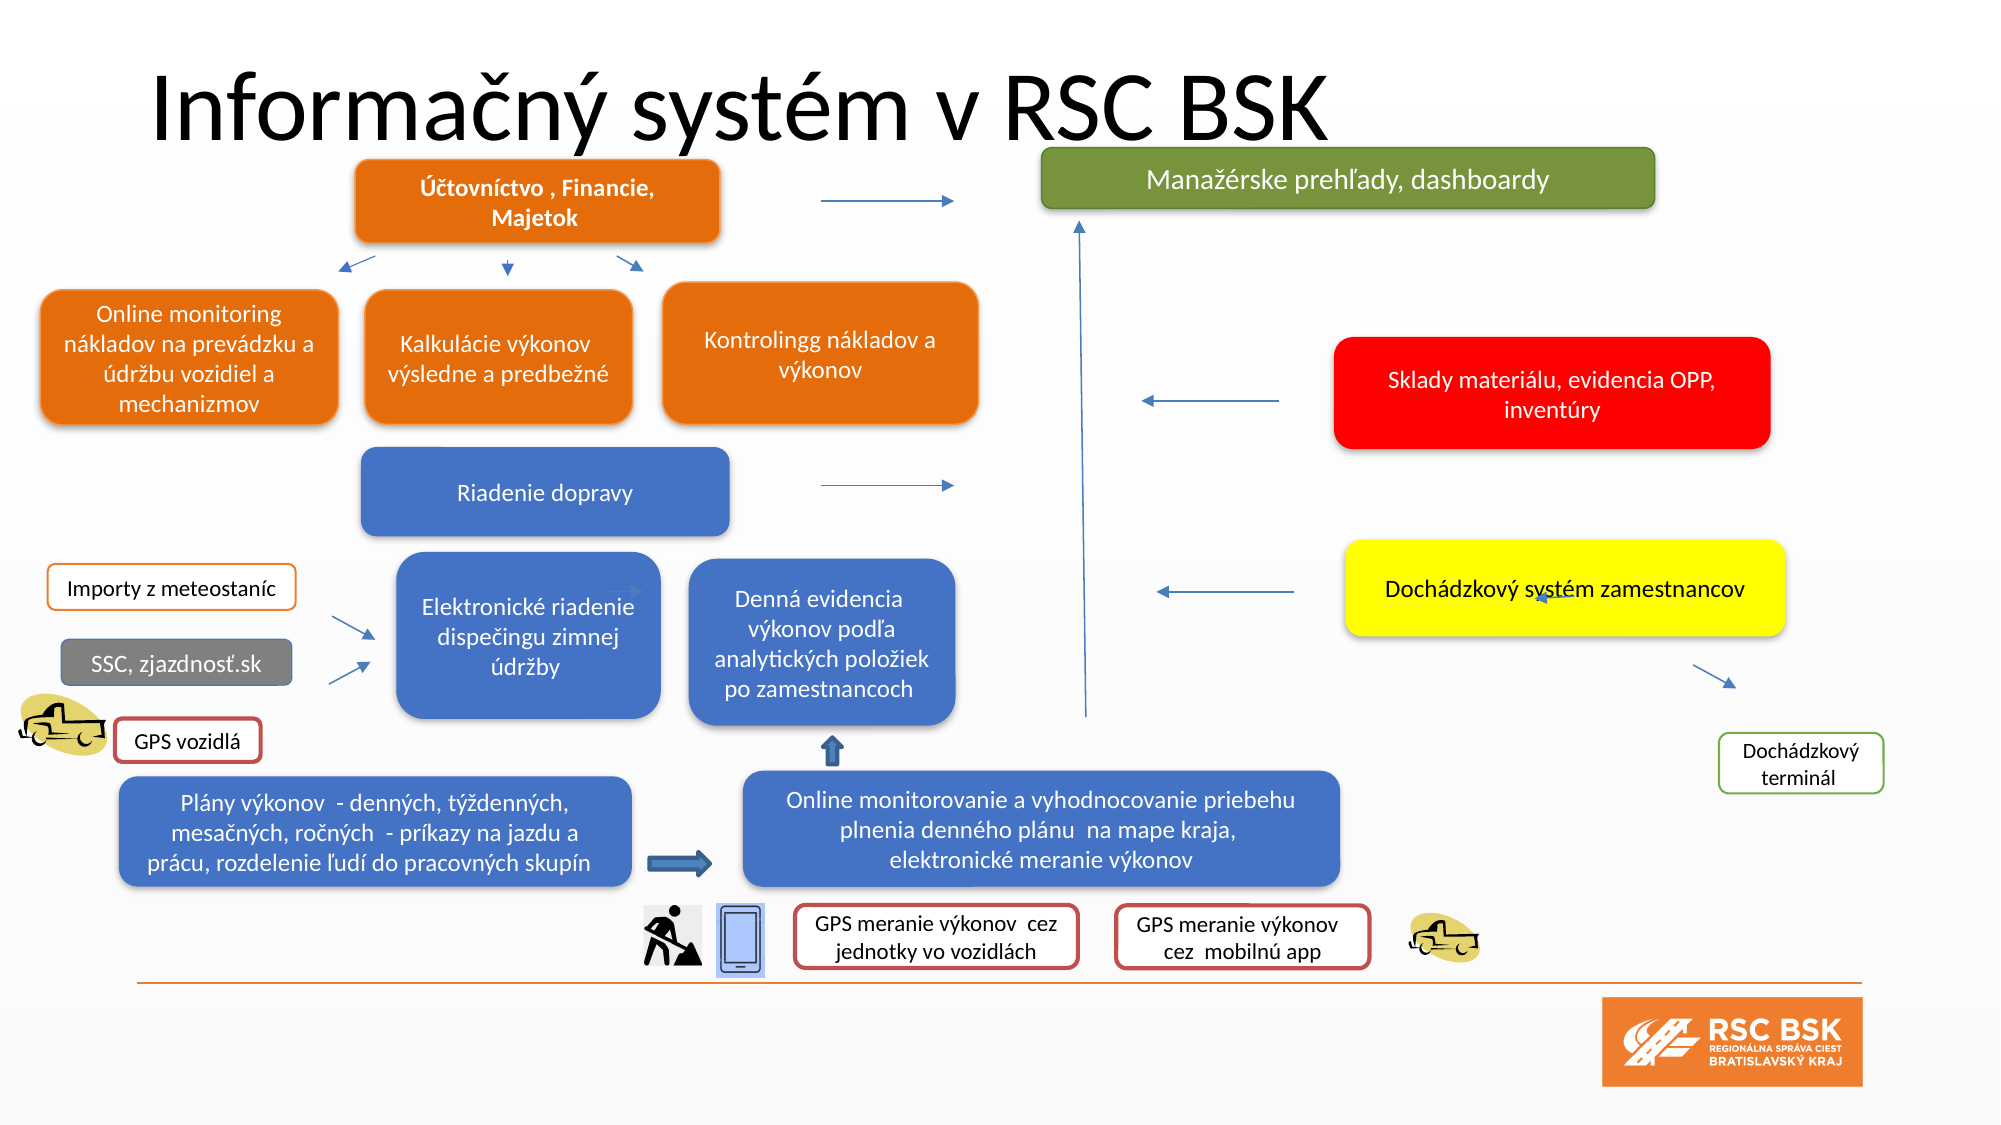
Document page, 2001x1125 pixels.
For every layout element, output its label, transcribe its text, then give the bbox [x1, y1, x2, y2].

text_box Účtovníctvo , Financie, Majetok [355, 159, 720, 244]
text_box SSC, zjazdnosť.sk [60, 638, 293, 686]
text_box Denná evidencia výkonov podľa analytických položiek po zamestnancoch [689, 559, 955, 725]
text_box Importy z meteostaníc [46, 562, 297, 611]
text_box Kalkulácie výkonov výsledne a predbežné [364, 289, 633, 425]
text_box Sklady materiálu, evidencia OPP, inventúry [1334, 337, 1770, 449]
text_box [649, 851, 711, 876]
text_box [1693, 664, 1737, 689]
text_box GPS vozidlá [114, 718, 261, 762]
text_box Online monitorovanie a vyhodnocovanie priebehu plnenia denného plánu na mape kraja, elektronické meranie výkonov [743, 771, 1340, 887]
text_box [1079, 220, 1086, 718]
text_box Dochádzkový systém zamestnancov [1346, 540, 1785, 636]
text_box [822, 737, 843, 765]
text_box GPS meranie výkonov cez jednotky vo vozidlách [794, 904, 1078, 968]
text_box Kontrolingg nákladov a výkonov [662, 282, 979, 425]
picture [716, 903, 765, 978]
text_box Elektronické riadenie dispečingu zimnej údržby [397, 552, 661, 719]
picture [1407, 912, 1483, 964]
picture [642, 905, 702, 966]
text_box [338, 255, 376, 272]
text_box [328, 661, 371, 685]
text_box Manažérske prehľady, dashboardy [1041, 147, 1655, 209]
text_box Riadenie dopravy [361, 447, 729, 536]
picture [17, 693, 111, 757]
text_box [616, 255, 644, 272]
text_box Online monitoring nákladov na prevádzku a údržbu vozidiel a mechanizmov [40, 289, 339, 426]
text_box Plány výkonov - denných, týždenných, mesačných, ročných - príkazy na jazdu a prácu, rozdelenie ľudí do pracovných skupín [119, 777, 632, 886]
text_box GPS meranie výkonov cez mobilnú app [1116, 905, 1370, 969]
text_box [332, 616, 376, 640]
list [1602, 997, 1863, 1087]
title Informačný systém v RSC BSK [134, 0, 1848, 204]
text_box Dochádzkový terminál [1717, 731, 1885, 795]
